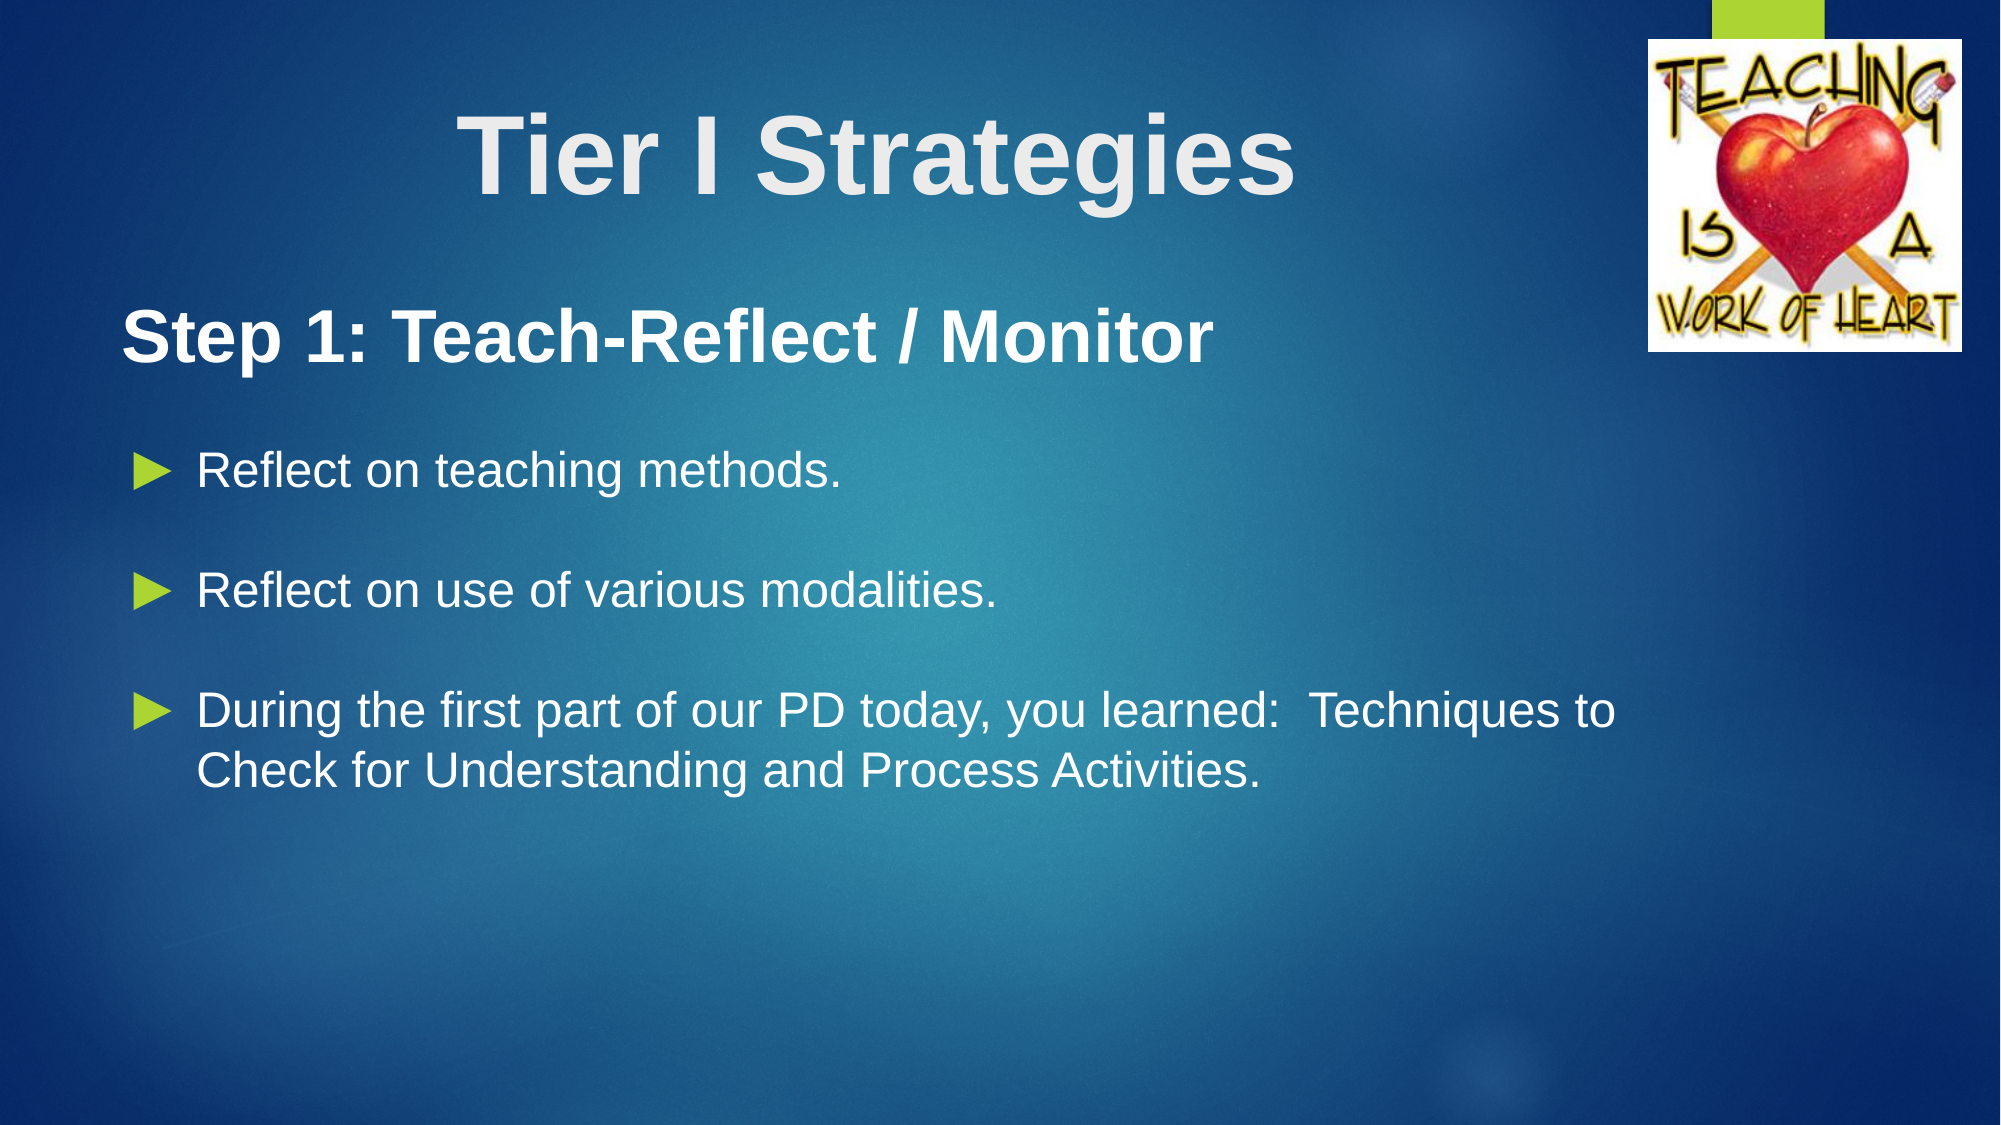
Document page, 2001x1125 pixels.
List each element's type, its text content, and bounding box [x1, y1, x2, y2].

title Tier I Strategies [106, 74, 1643, 219]
picture [0, 0, 2001, 1125]
list Step 1: Teach-Reflect / Monitor Reflect on teaching methods. Reflect on use of various modalities. During the first part of our PD today, you learned: Techniques to Check for Understanding and Process Activities. [106, 219, 1649, 1060]
